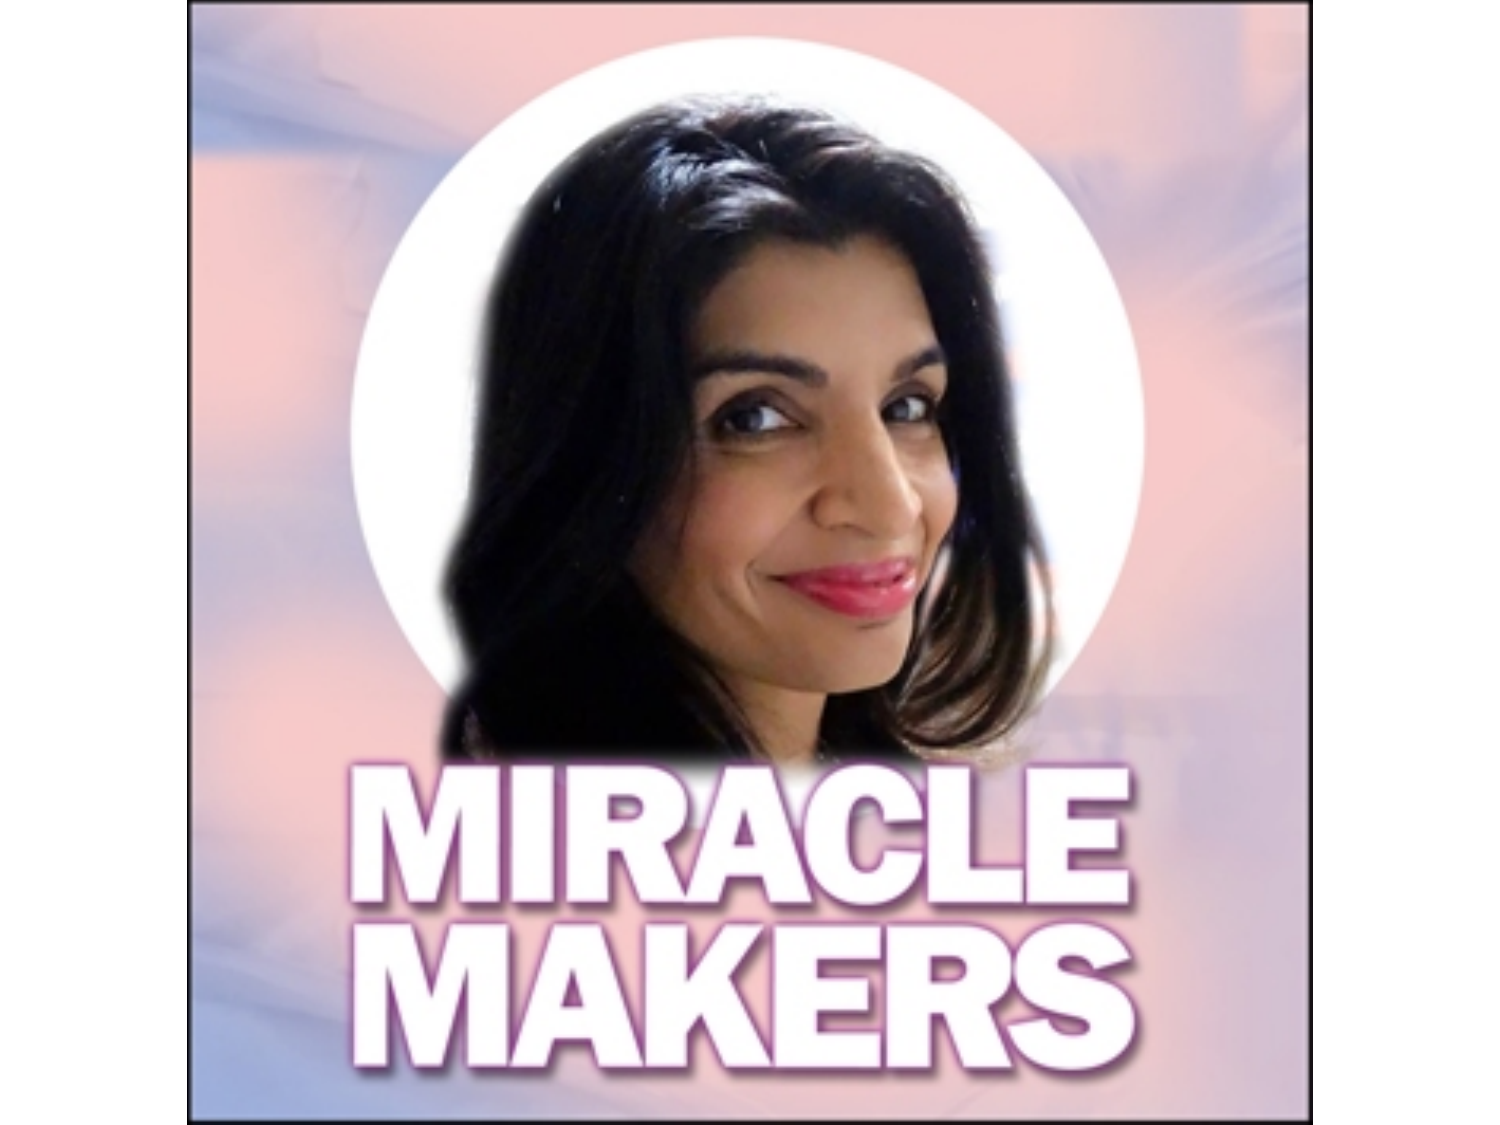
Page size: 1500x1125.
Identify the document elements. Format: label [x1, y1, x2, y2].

picture [187, 0, 1313, 1125]
